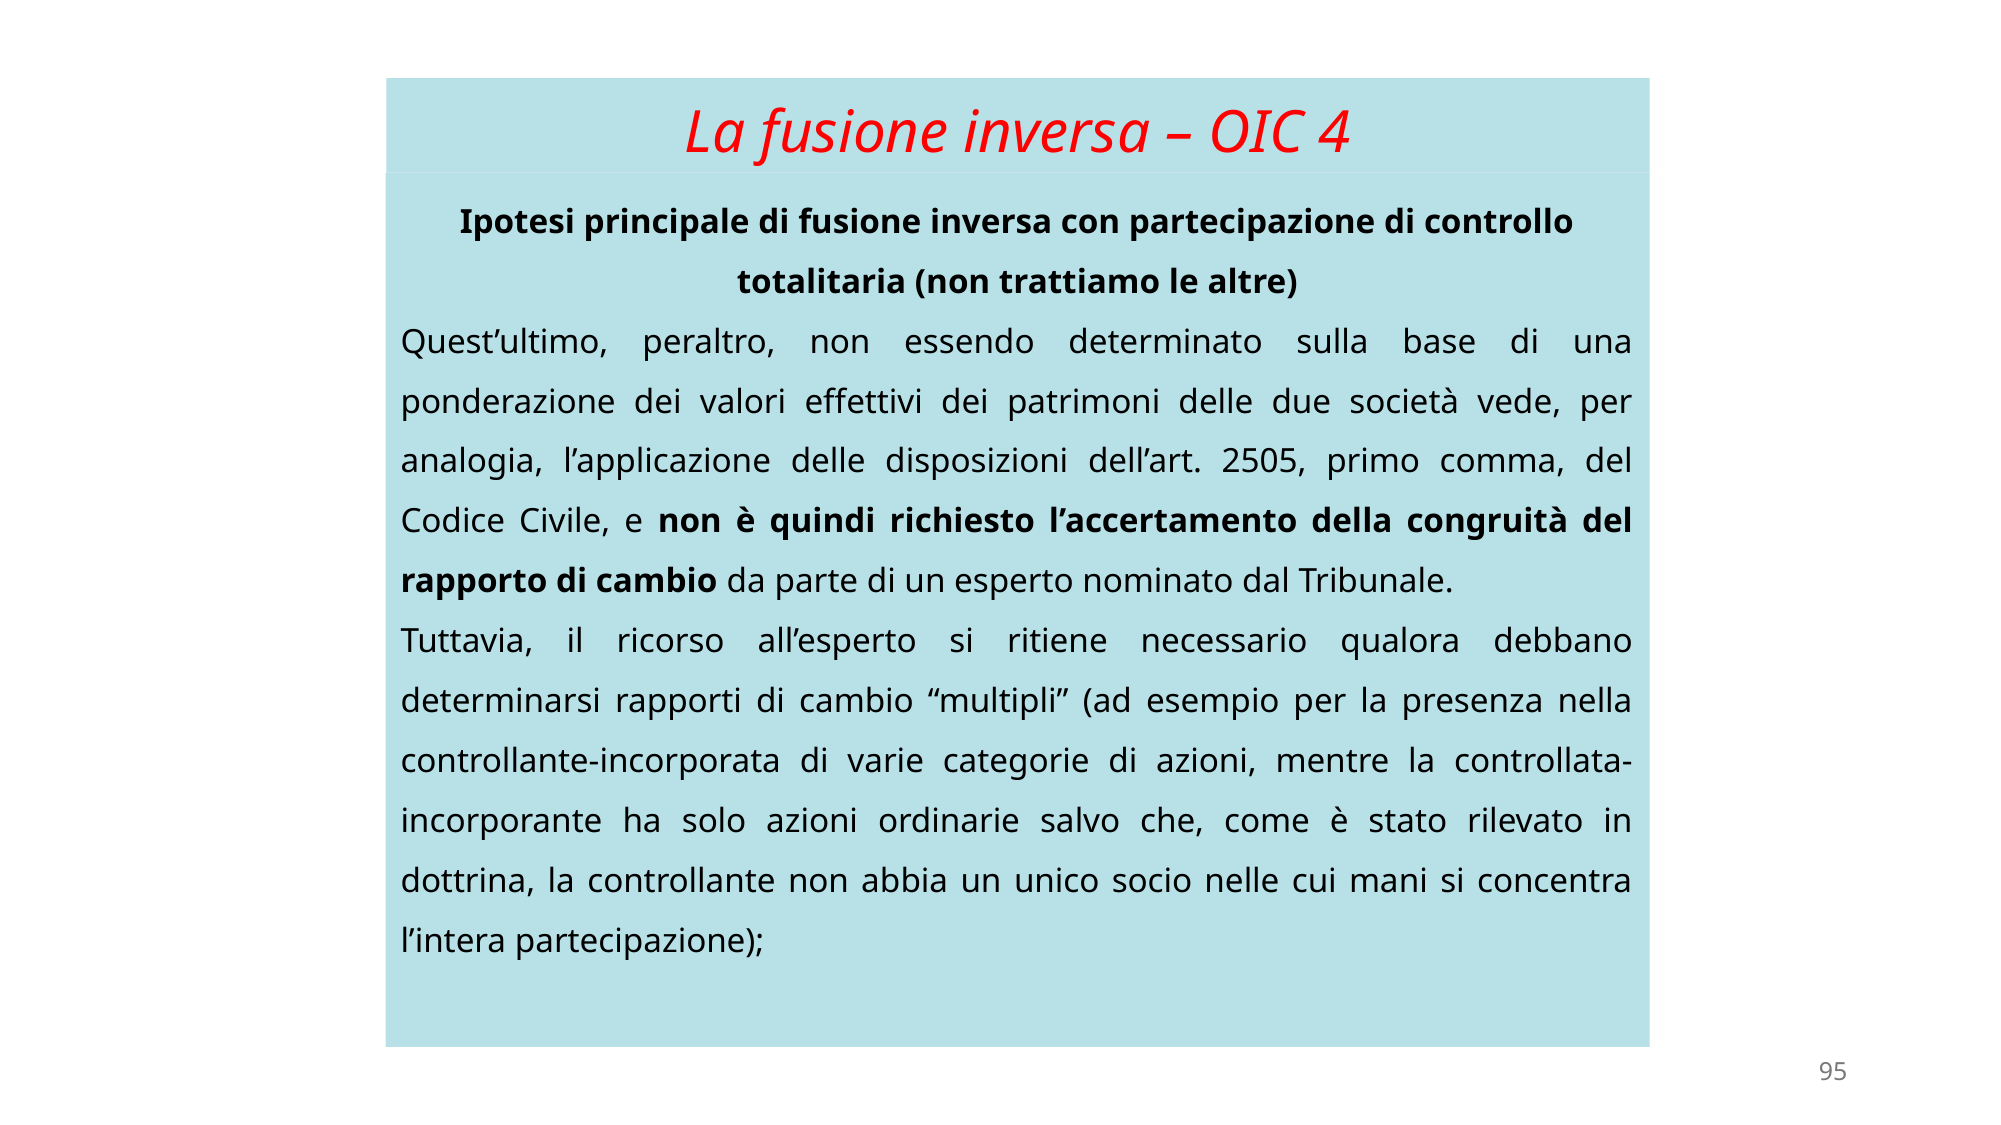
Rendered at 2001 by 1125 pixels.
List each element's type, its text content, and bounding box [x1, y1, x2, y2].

subtitle Ipotesi principale di fusione inversa con partecipazione di controllo totalitaria (non trattiamo le altre) Quest’ultimo, peraltro, non essendo determinato sulla base di una ponderazione dei valori effettivi dei patrimoni delle due società vede, per analogia, l’applicazione delle disposizioni dell’art. 2505, primo comma, del Codice Civile, e non è quindi richiesto l’accertamento della congruità del rapporto di cambio da parte di un esperto nominato dal Tribunale. Tuttavia, il ricorso all’esperto si ritiene necessario qualora debbano determinarsi rapporti di cambio “multipli” (ad esempio per la presenza nella controllante-incorporata di varie categorie di azioni, mentre la controllata-incorporante ha solo azioni ordinarie salvo che, come è stato rilevato in dottrina, la controllante non abbia un unico socio nelle cui mani si concentra l’intera partecipazione); [385, 172, 1650, 1047]
title La fusione inversa – OIC 4 [386, 78, 1650, 172]
slide_number 95 [1412, 1042, 1863, 1103]
